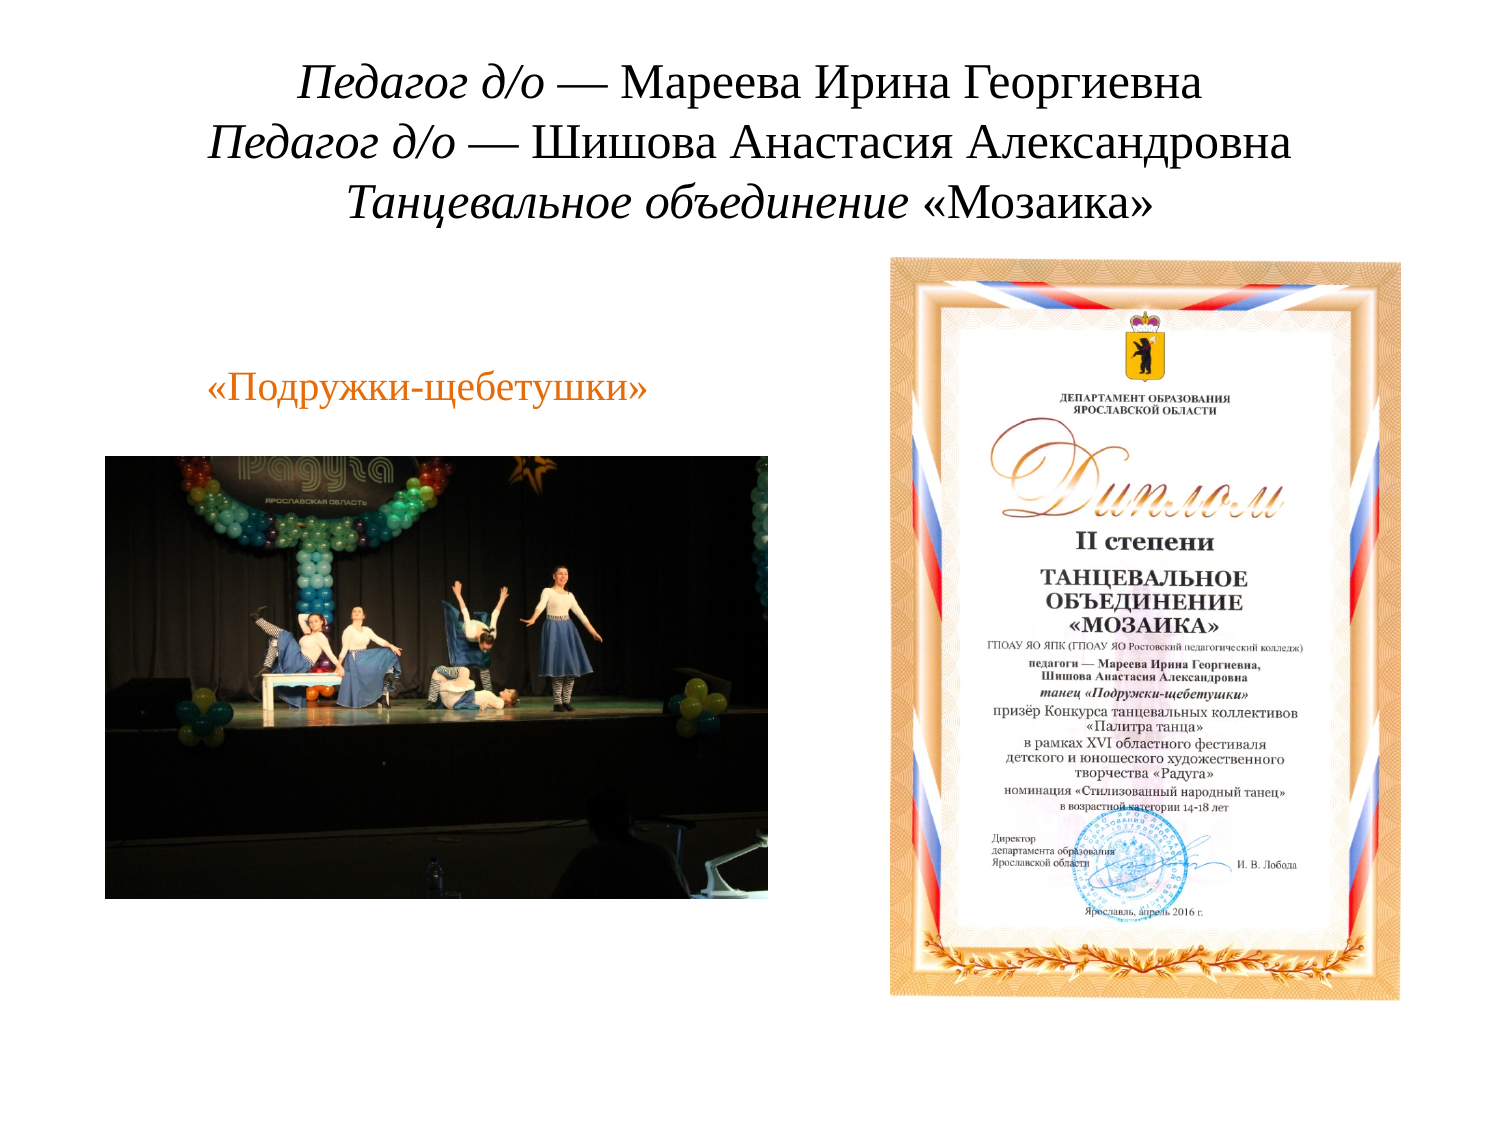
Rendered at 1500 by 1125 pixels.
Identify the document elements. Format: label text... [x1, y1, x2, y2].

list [105, 456, 769, 899]
title Педагог д/о ― Мареева Ирина Георгиевна Педагог д/о ― Шишова Анастасия Александровна Танцевальное объединение «Мозаика» [75, 45, 1425, 233]
text_box «Подружки-щебетушки» [81, 351, 774, 417]
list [890, 257, 1401, 1001]
